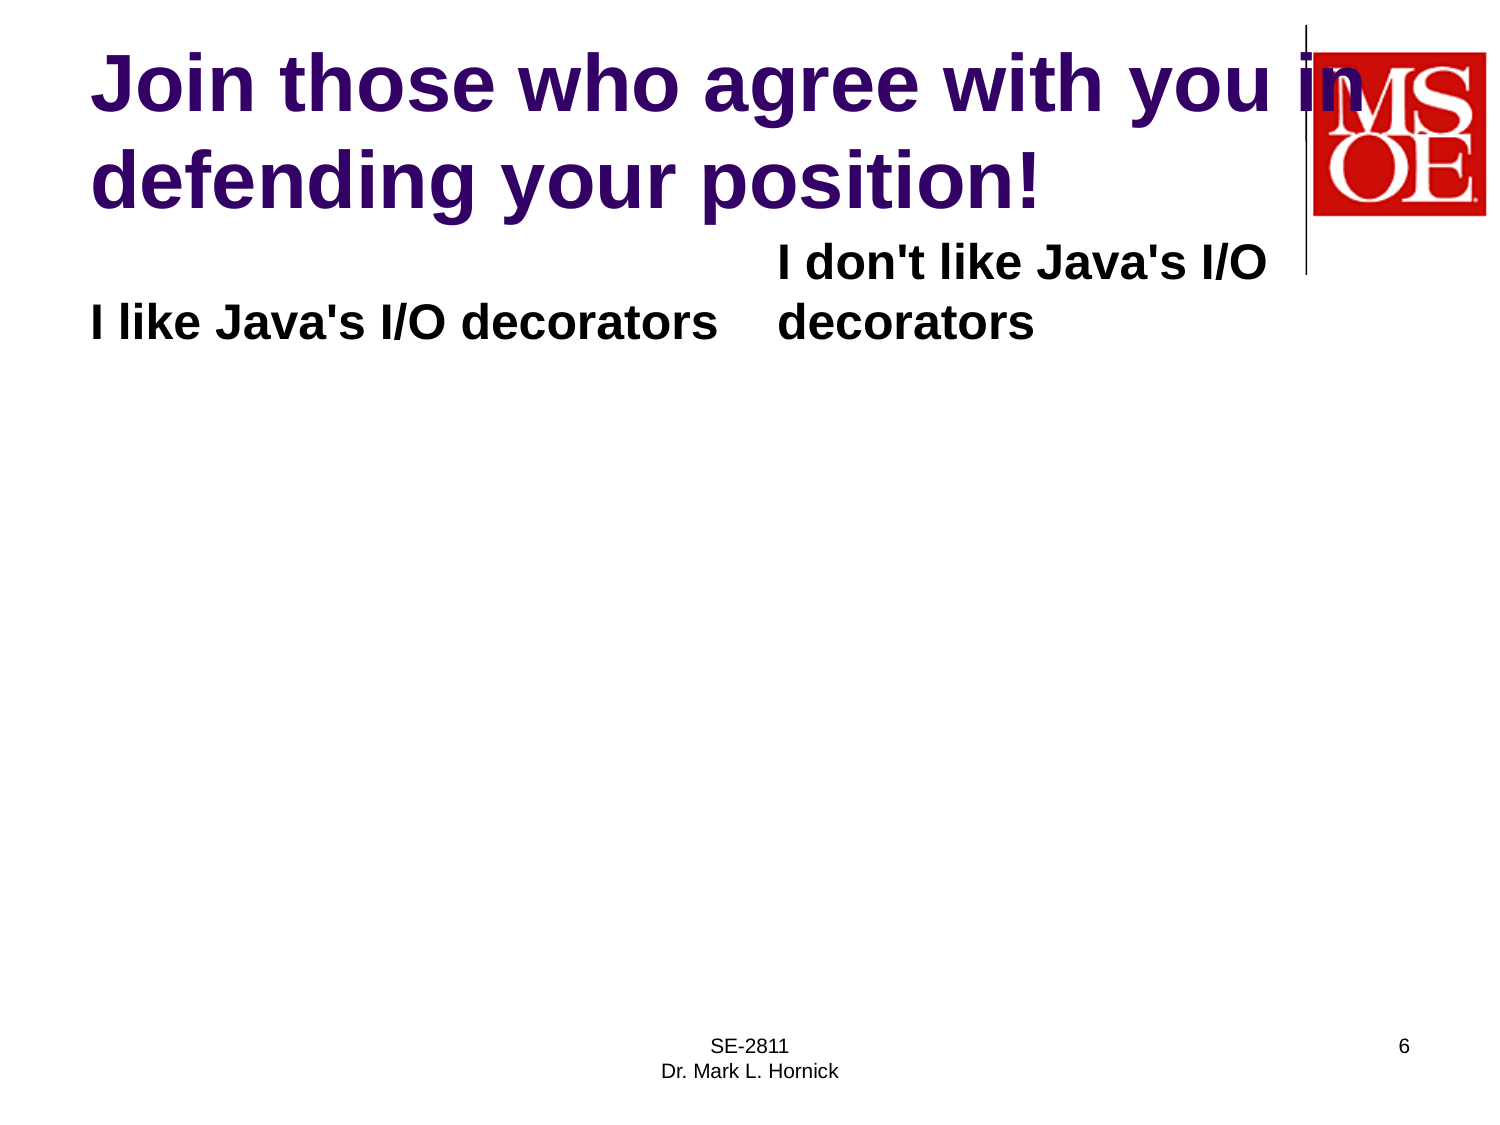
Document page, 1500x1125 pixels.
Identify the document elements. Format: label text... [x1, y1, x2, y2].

picture [1312, 37, 1488, 232]
title Join those who agree with you in defending your position! [74, 44, 1426, 233]
footer SE-2811 Dr. Mark L. Hornick [512, 1024, 988, 1101]
slide_number 6 [1074, 1024, 1426, 1101]
list I like Java's I/O decorators [74, 251, 738, 357]
list I don't like Java's I/O decorators [761, 251, 1426, 357]
